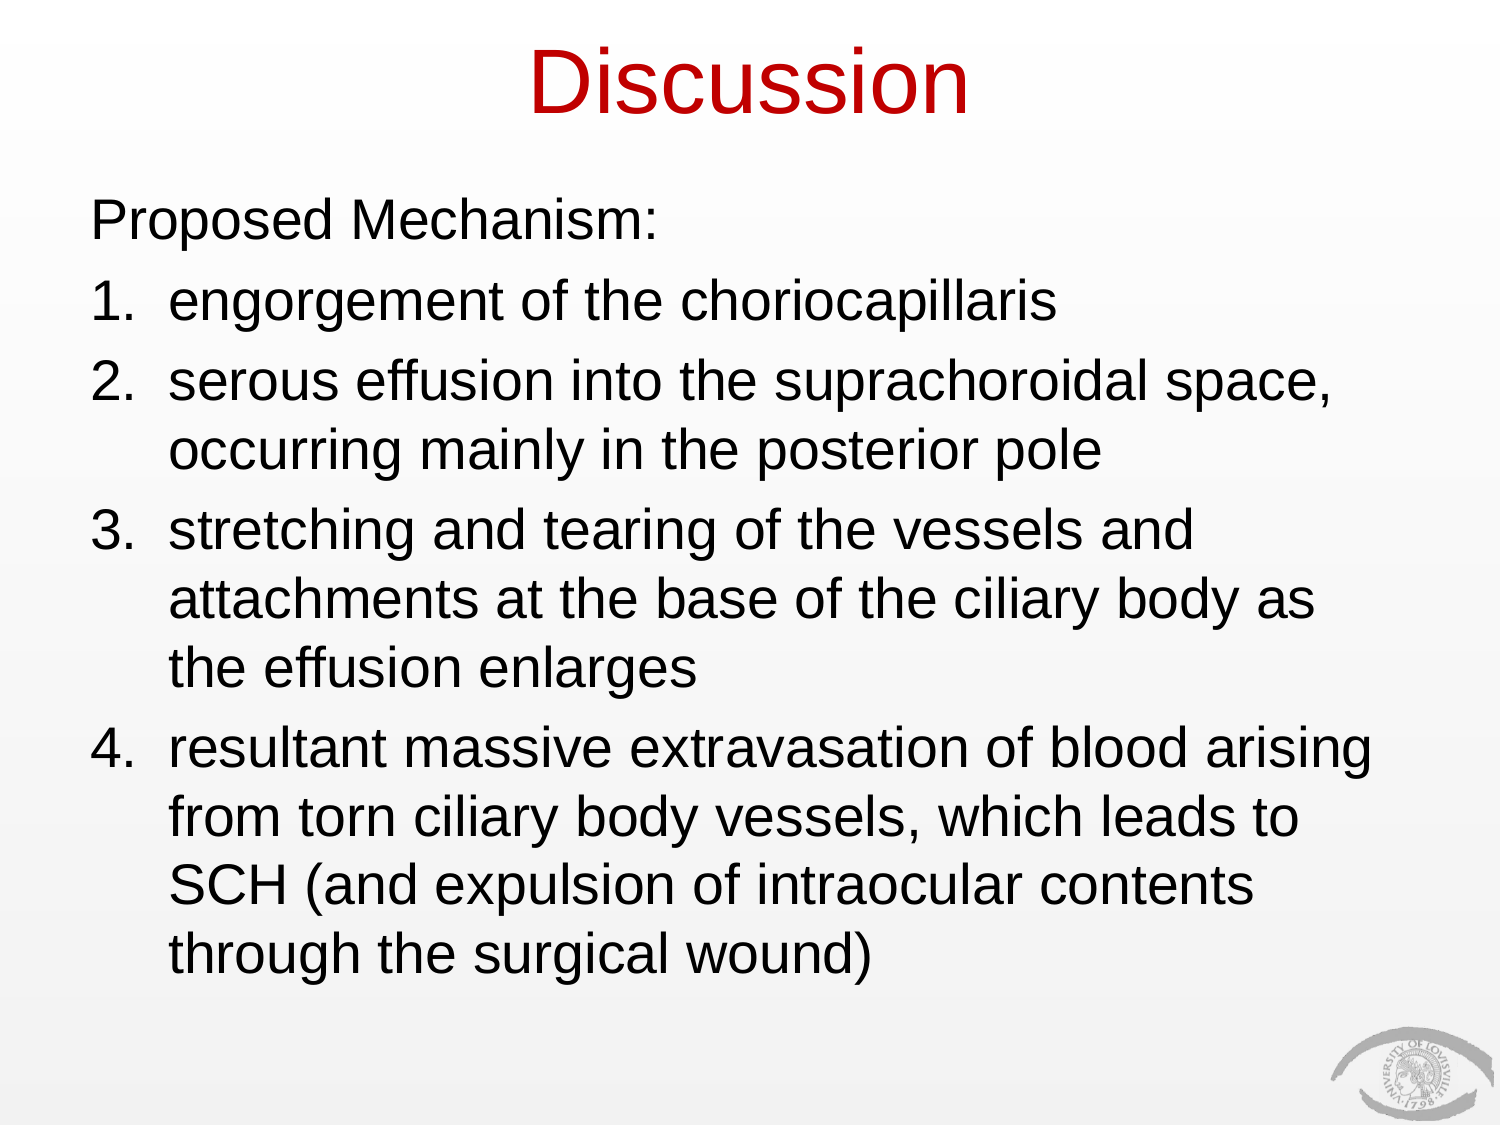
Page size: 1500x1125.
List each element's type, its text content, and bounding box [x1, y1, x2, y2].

list Proposed Mechanism: engorgement of the choriocapillaris serous effusion into the suprachoroidal space, occurring mainly in the posterior pole stretching and tearing of the vessels and attachments at the base of the ciliary body as the effusion enlarges resultant massive extravasation of blood arising from torn ciliary body vessels, which leads to SCH (and expulsion of intraocular contents through the surgical wound) [75, 174, 1425, 1005]
title Discussion [75, 0, 1425, 171]
picture [1329, 1025, 1496, 1123]
